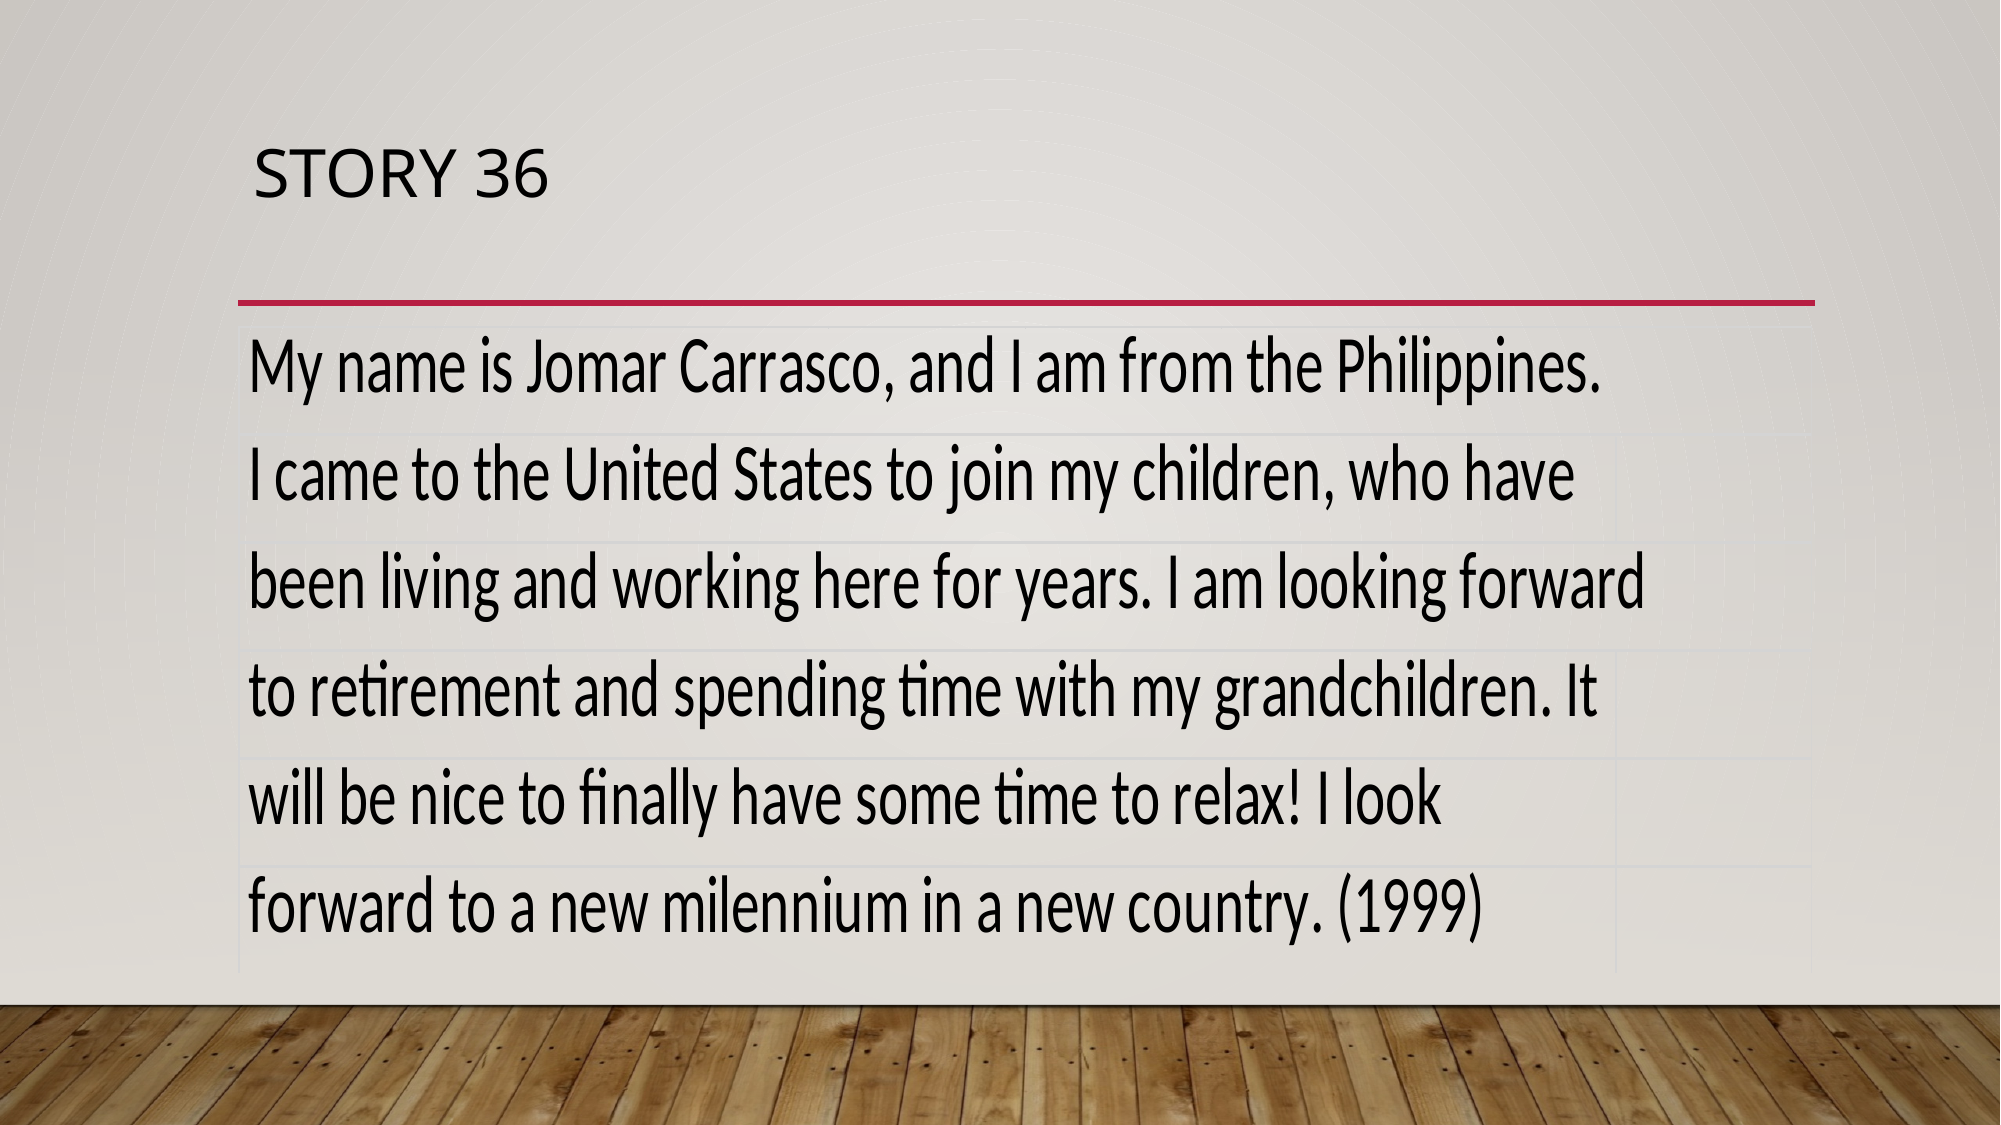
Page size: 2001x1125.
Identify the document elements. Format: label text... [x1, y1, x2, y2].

title STORY 36 [238, 131, 1814, 305]
picture [0, 1005, 2000, 1125]
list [237, 325, 1814, 976]
